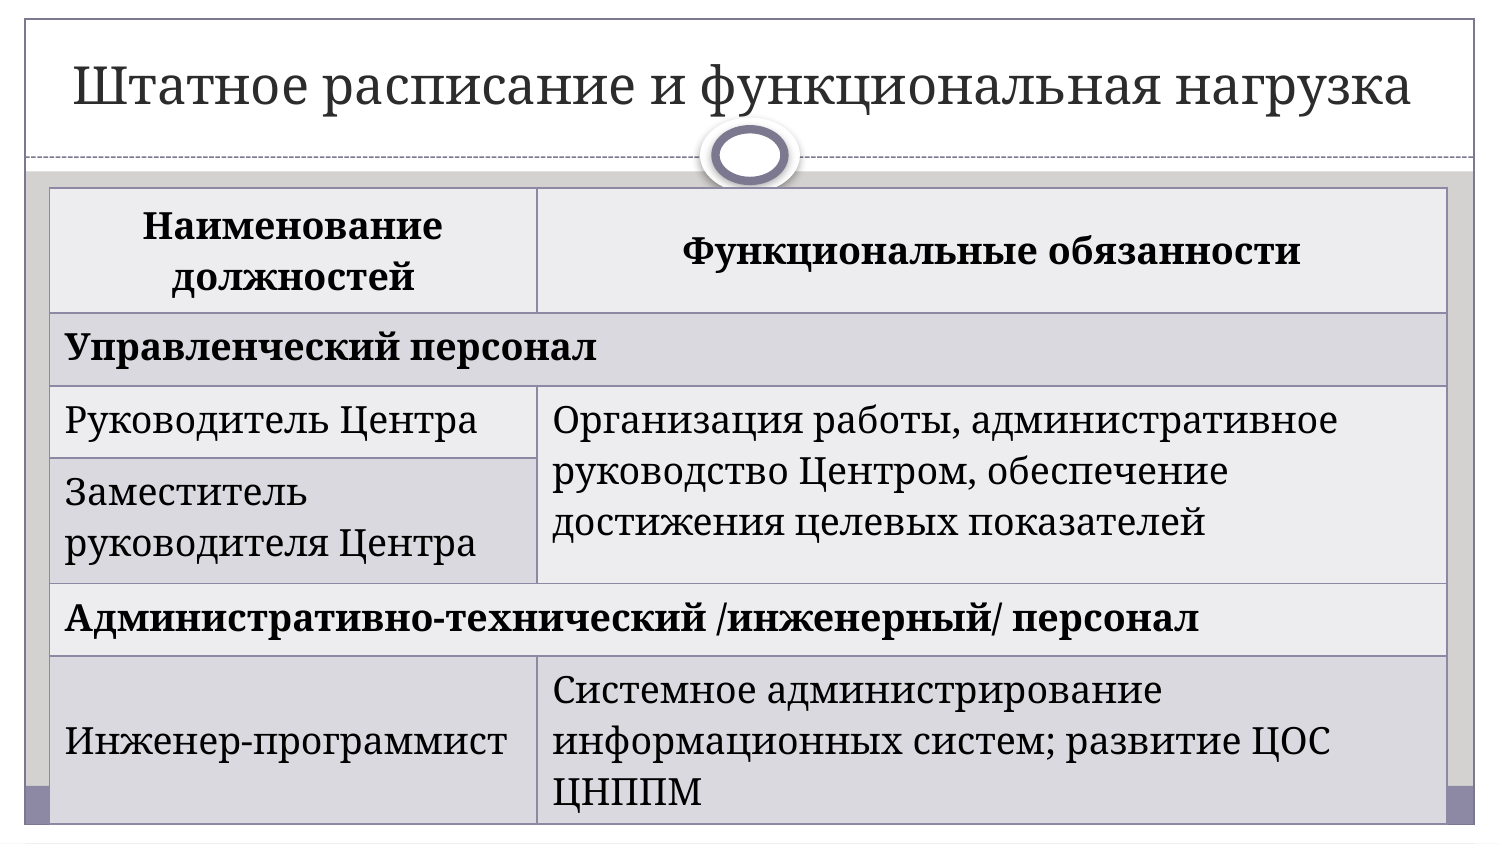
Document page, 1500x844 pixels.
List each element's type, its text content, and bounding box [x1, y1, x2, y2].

title Штатное расписание и функциональная нагрузка [49, 28, 1450, 122]
table_cell Управленческий персонал [50, 314, 1446, 385]
table_cell Системное администрирование информационных систем; развитие ЦОС ЦНППМ [538, 657, 1446, 823]
table_cell Административно-технический /инженерный/ персонал [50, 584, 1446, 655]
table_cell Заместитель руководителя Центра [50, 459, 536, 583]
table_header Наименование должностей [50, 189, 536, 312]
table_cell Руководитель Центра [50, 387, 536, 457]
table_cell Инженер-программист [50, 657, 536, 823]
table_cell Организация работы, административное руководство Центром, обеспечение достижения целевых показателей [538, 387, 1446, 583]
table_header Функциональные обязанности [538, 189, 1446, 312]
